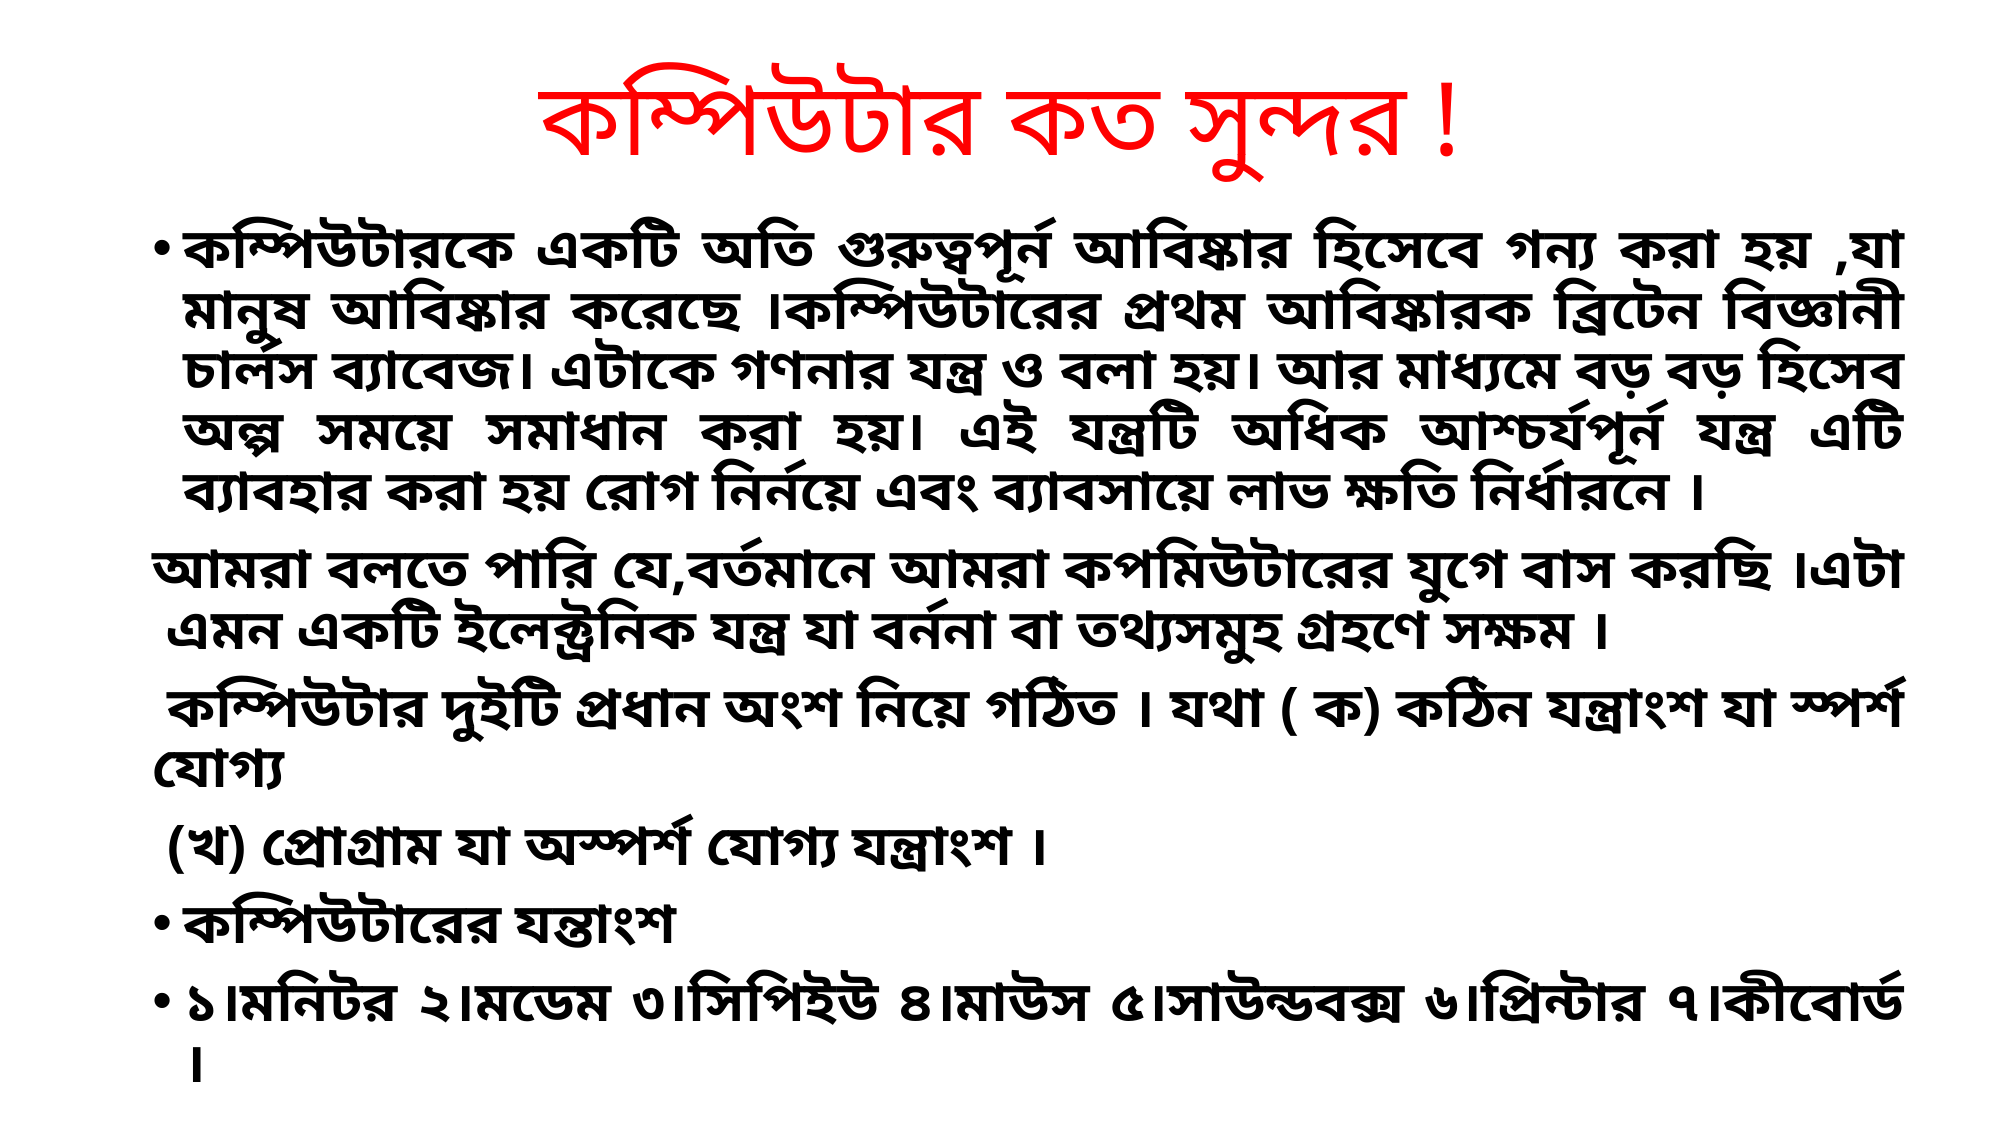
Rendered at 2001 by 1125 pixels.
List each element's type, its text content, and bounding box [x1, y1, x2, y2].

list কম্পিউটারকে একটি অতি গুরুত্বপূর্ন আবিষ্কার হিসেবে গন্য করা হয় ,যা মানুষ আবিষ্কার করেছে ।কম্পিউটারের প্রথম আবিষ্কারক ব্রিটেন বিজ্ঞানী চার্লস ব্যাবেজ। এটাকে গণনার যন্ত্র ও বলা হয়। আর মাধ্যমে বড় বড় হিসেব অল্প সময়ে সমাধান করা হয়। এই যন্ত্রটি অধিক আশ্চর্যপূর্ন যন্ত্র এটি ব্যাবহার করা হয় রোগ নির্নয়ে এবং ব্যাবসায়ে লাভ ক্ষতি নির্ধারনে । আমরা বলতে পারি যে,বর্তমানে আমরা কপমিউটারের যুগে বাস করছি ।এটা এমন একটি ইলেক্ট্রনিক যন্ত্র যা বর্ননা বা তথ্যসমুহ গ্রহণে সক্ষম । কম্পিউটার দুইটি প্রধান অংশ নিয়ে গঠিত । যথা ( ক) কঠিন যন্ত্রাংশ যা স্পর্শ যোগ্য (খ) প্রোগ্রাম যা অস্পর্শ যোগ্য যন্ত্রাংশ । কম্পিউটারের যন্তাংশ ১।মনিটর ২।মডেম ৩।সিপিইউ ৪।মাউস ৫।সাউন্ডবক্স ৬।প্রিন্টার ৭।কীবোর্ড । [137, 213, 1920, 1103]
title কম্পিউটার কত সুন্দর ! [137, 59, 1863, 185]
